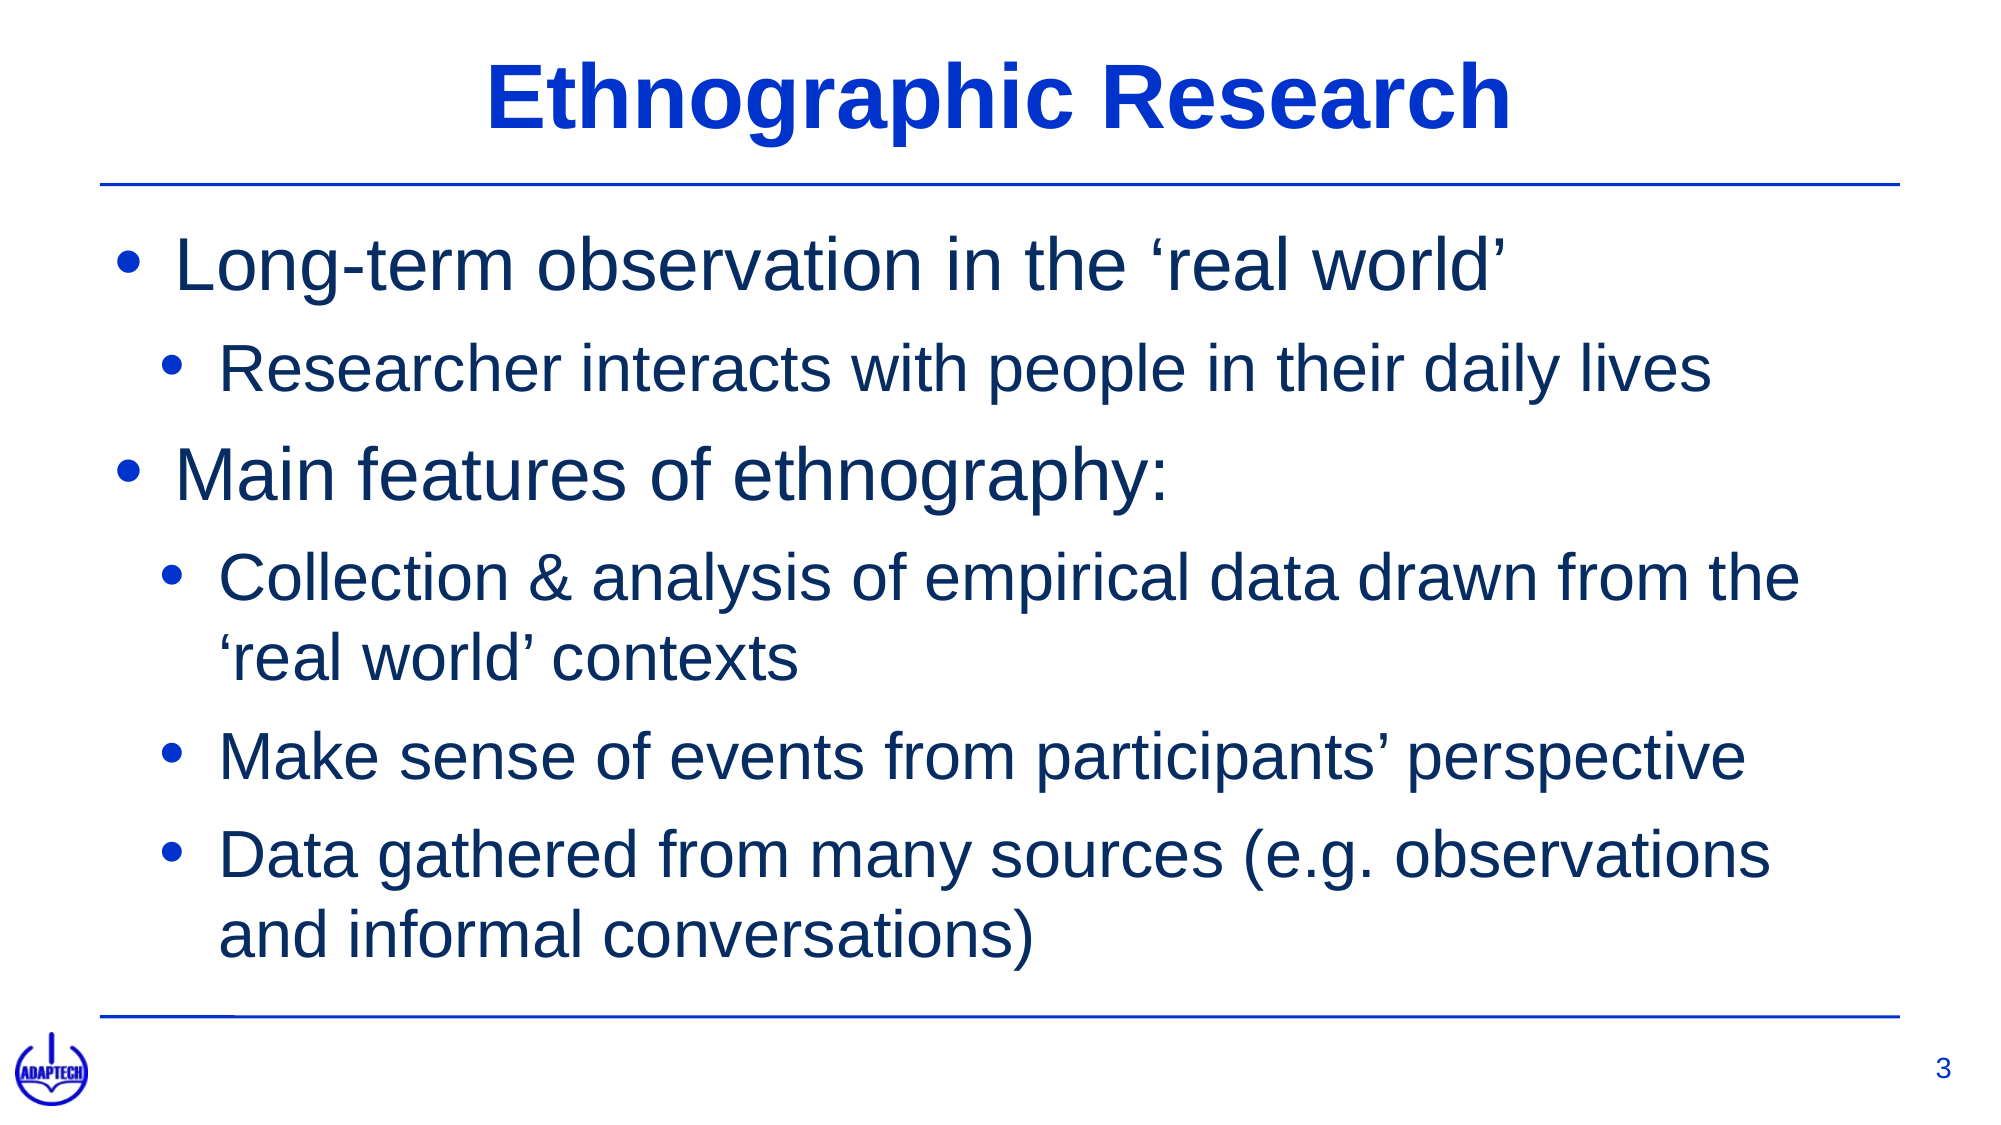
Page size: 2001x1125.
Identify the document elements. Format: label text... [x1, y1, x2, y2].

slide_number 3 [1887, 1042, 2000, 1106]
picture [15, 1032, 88, 1106]
list Long-term observation in the ‘real world’ Researcher interacts with people in their daily lives Main features of ethnography: Collection & analysis of empirical data drawn from the ‘real world’ contexts Make sense of events from participants’ perspective Data gathered from many sources (e.g. observations and informal conversations) [99, 208, 1900, 1010]
title Ethnographic Research [99, 41, 1900, 155]
